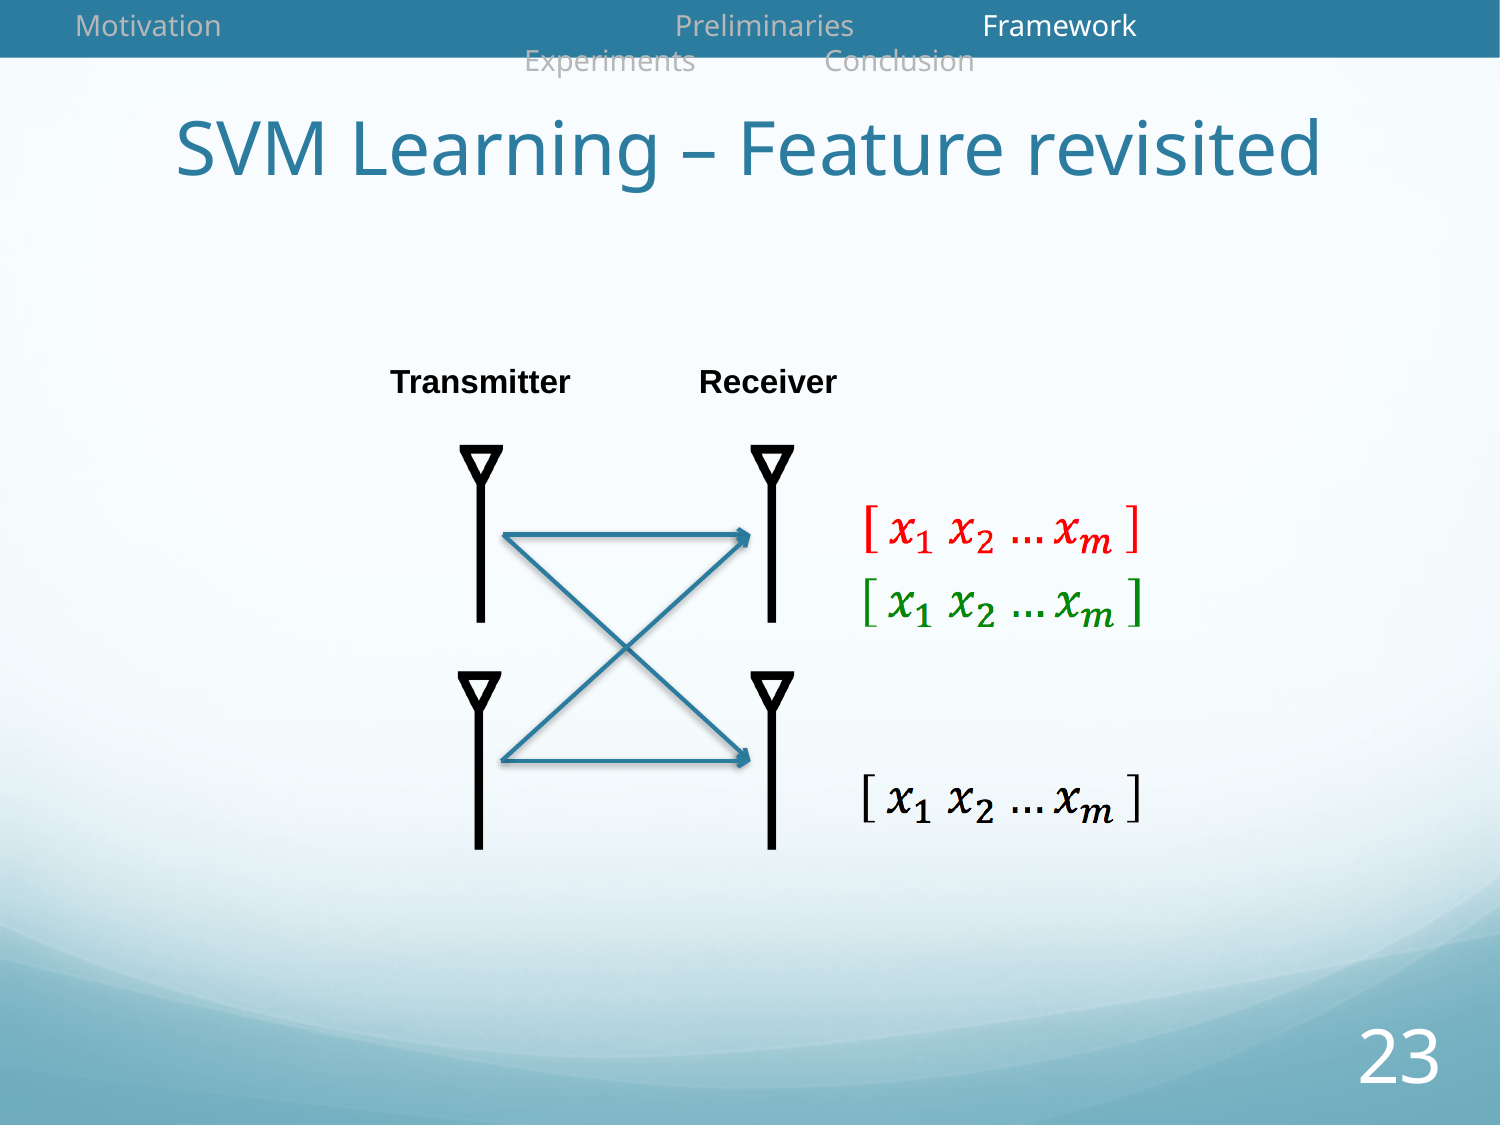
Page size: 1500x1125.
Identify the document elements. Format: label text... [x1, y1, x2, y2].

slide_number 23 [1295, 1029, 1459, 1090]
text_box Receiver [684, 352, 853, 408]
list Motivation Preliminaries Framework Experiments Conclusion [0, 0, 1500, 58]
picture [0, 58, 1500, 1125]
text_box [501, 534, 751, 762]
text_box Transmitter [375, 352, 587, 408]
title SVM Learning – Feature revisited [90, 72, 1410, 199]
